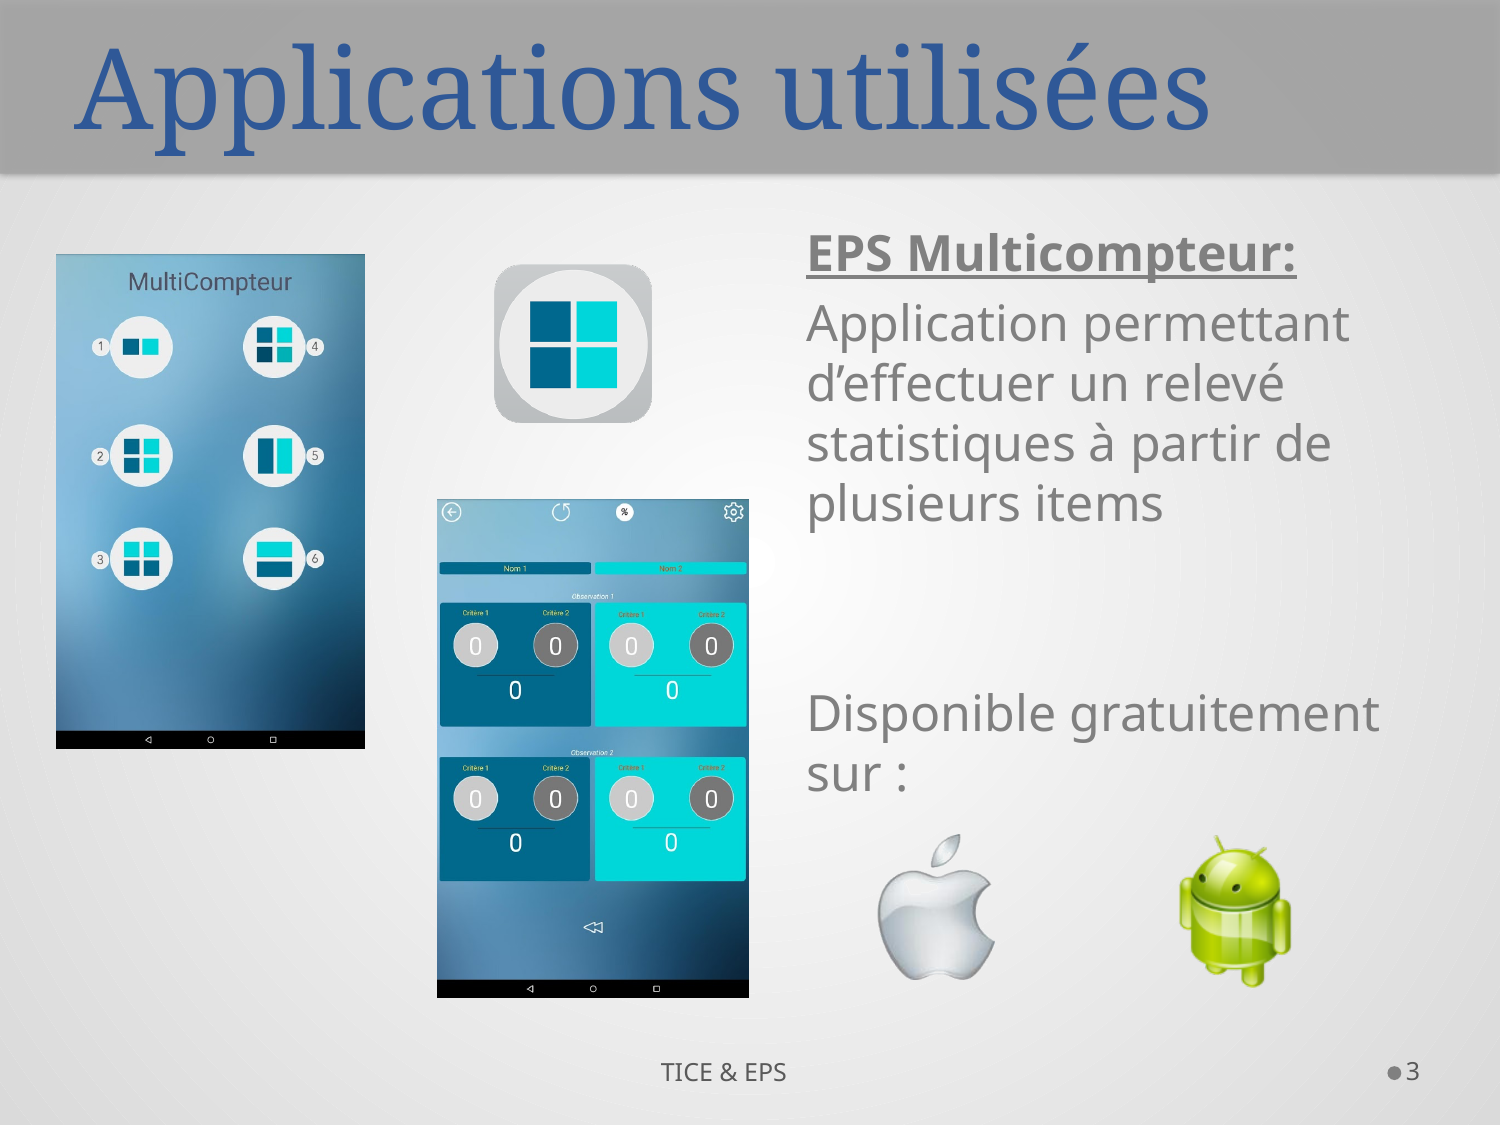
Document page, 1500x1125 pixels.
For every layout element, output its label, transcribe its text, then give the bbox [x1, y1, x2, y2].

footer TICE & EPS [494, 1043, 962, 1104]
picture [870, 834, 995, 980]
list EPS Multicompteur: Application permettant d’effectuer un relevé statistiques à partir de plusieurs items Disponible gratuitement sur : [791, 213, 1425, 908]
picture [437, 499, 749, 998]
picture [1158, 834, 1312, 989]
title Applications utilisées [59, 14, 1461, 160]
slide_number 3 [1401, 1042, 1494, 1103]
picture [493, 264, 652, 423]
picture [56, 254, 366, 749]
